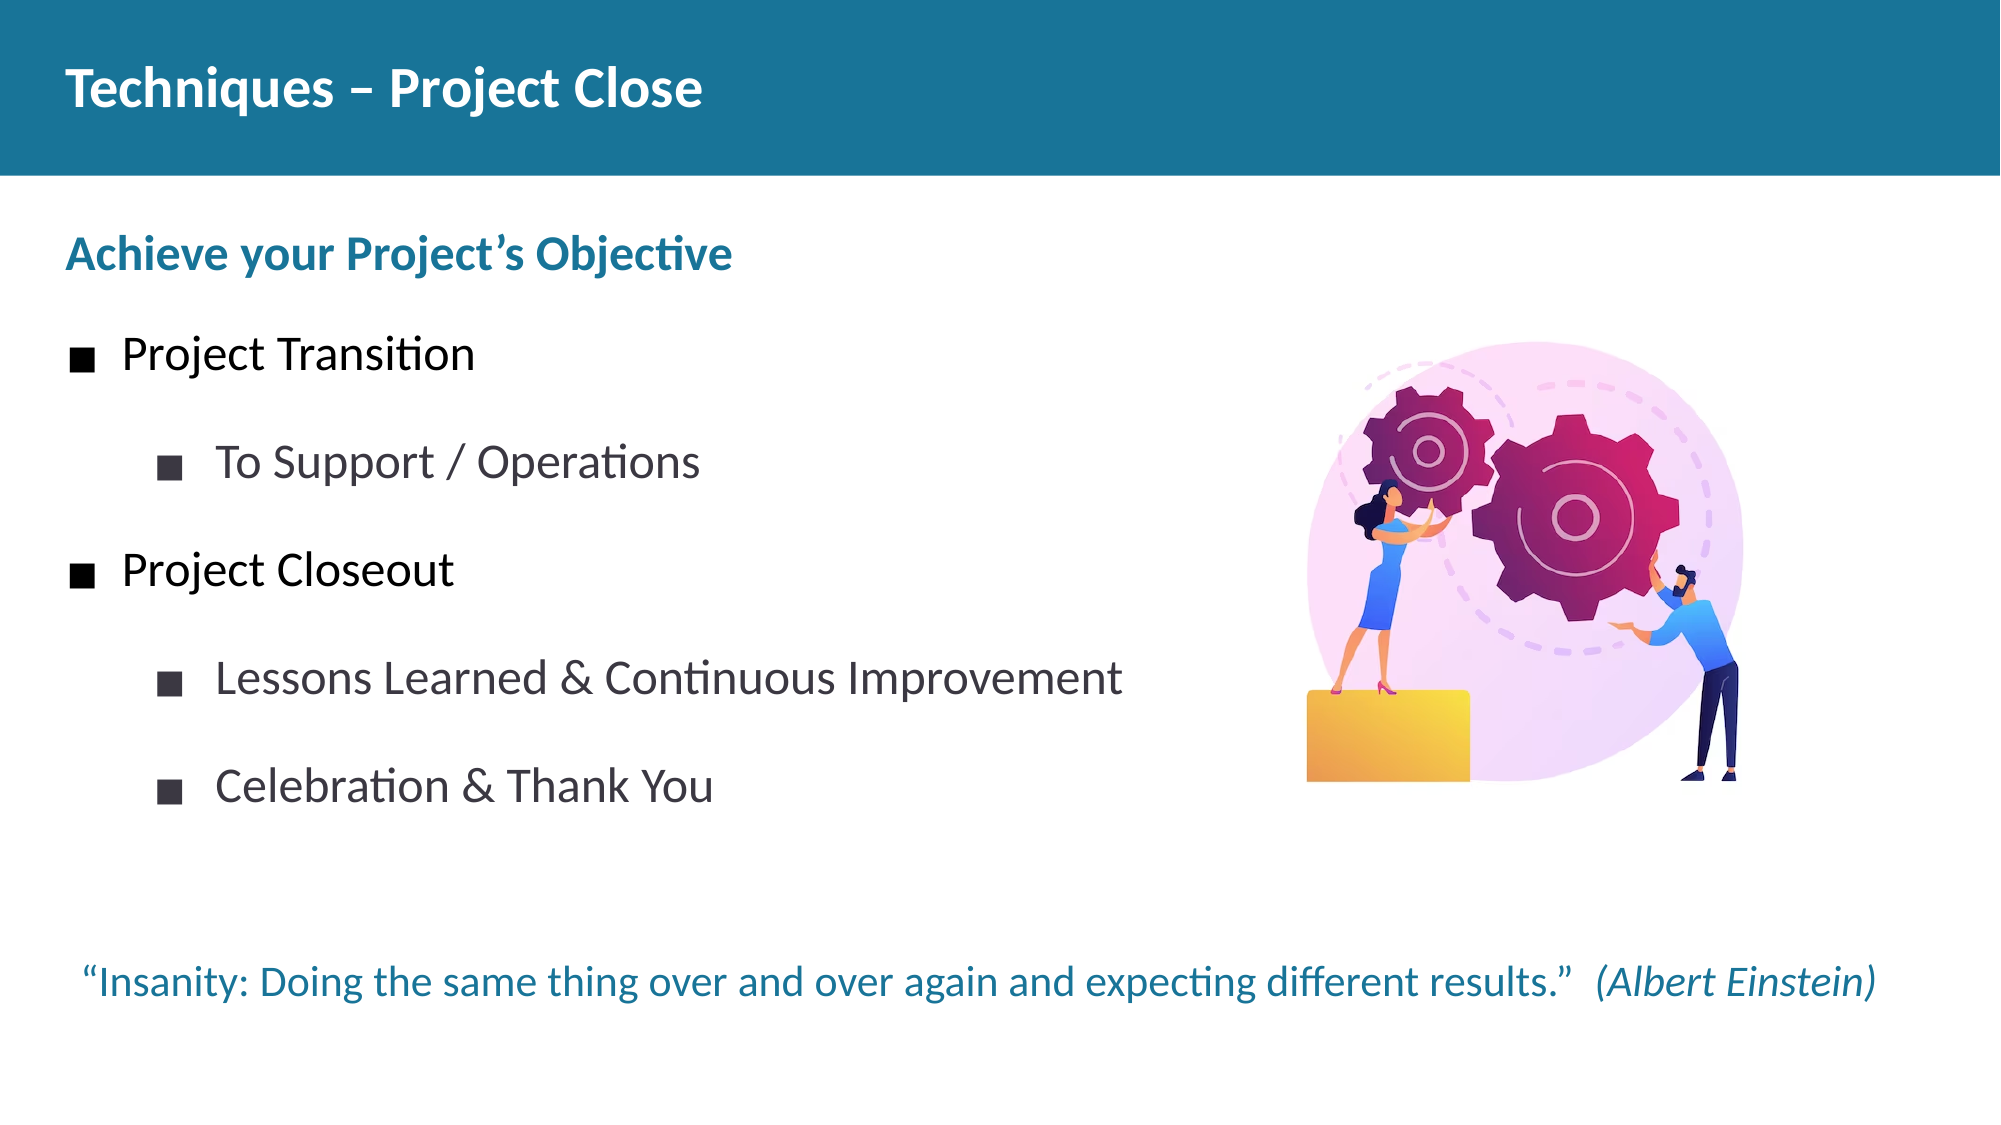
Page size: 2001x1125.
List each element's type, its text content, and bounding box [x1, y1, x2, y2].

picture [1231, 268, 1819, 856]
list Project Transition To Support / Operations Project Closeout Lessons Learned & Continuous Improvement Celebration & Thank You [65, 327, 1935, 914]
text_box “Insanity: Doing the same thing over and over again and expecting different results.” (Albert Einstein) [65, 945, 1935, 1013]
list Achieve your Project’s Objective [65, 213, 1935, 296]
title Techniques – Project Close [65, 28, 1935, 140]
